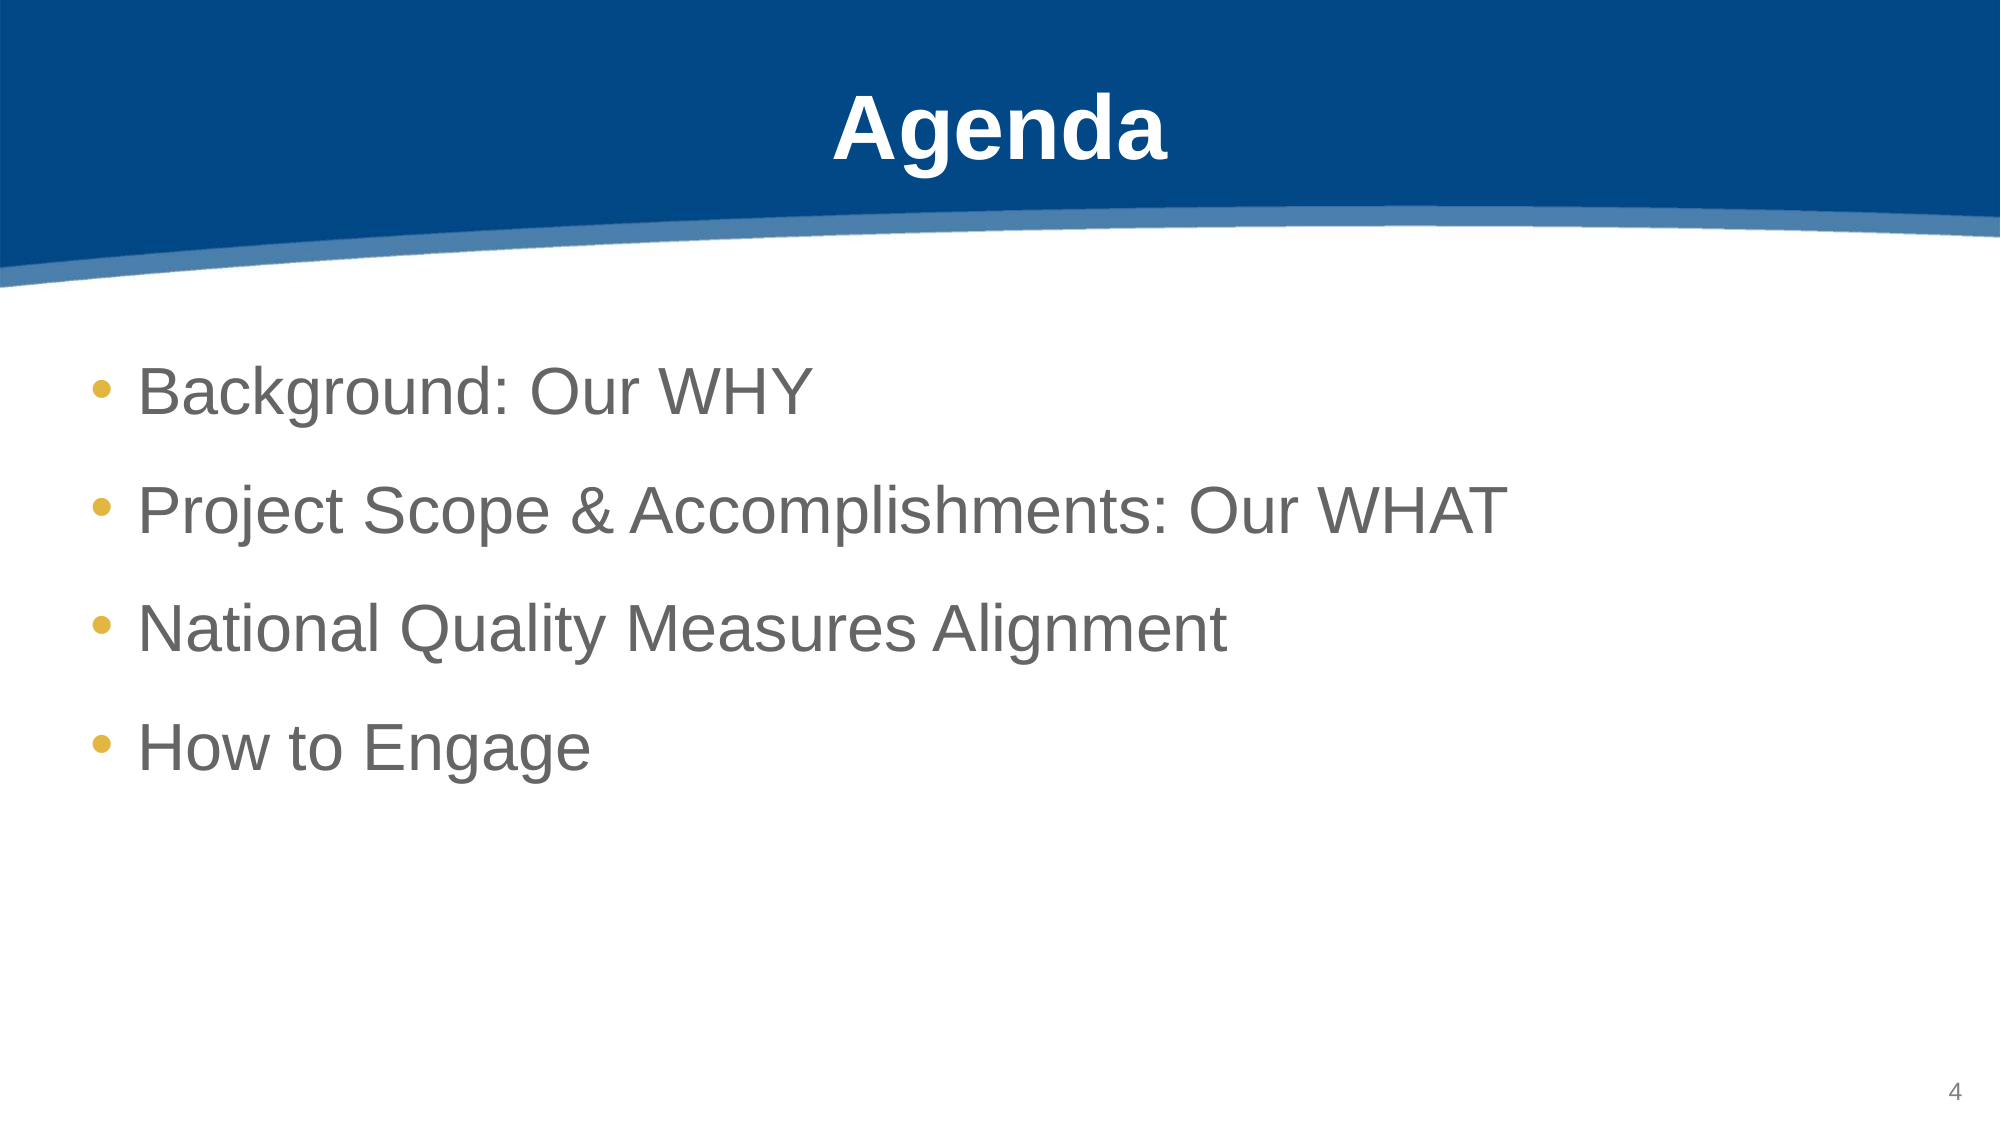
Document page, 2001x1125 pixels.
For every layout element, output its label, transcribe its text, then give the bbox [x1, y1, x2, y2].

slide_number 3 [1863, 1060, 1978, 1121]
picture [0, 0, 2000, 320]
title Agenda [75, 60, 1925, 194]
list Background: Our WHY Project Scope & Accomplishments: Our WHAT National Quality Measures Alignment How to Engage [75, 340, 1925, 1091]
